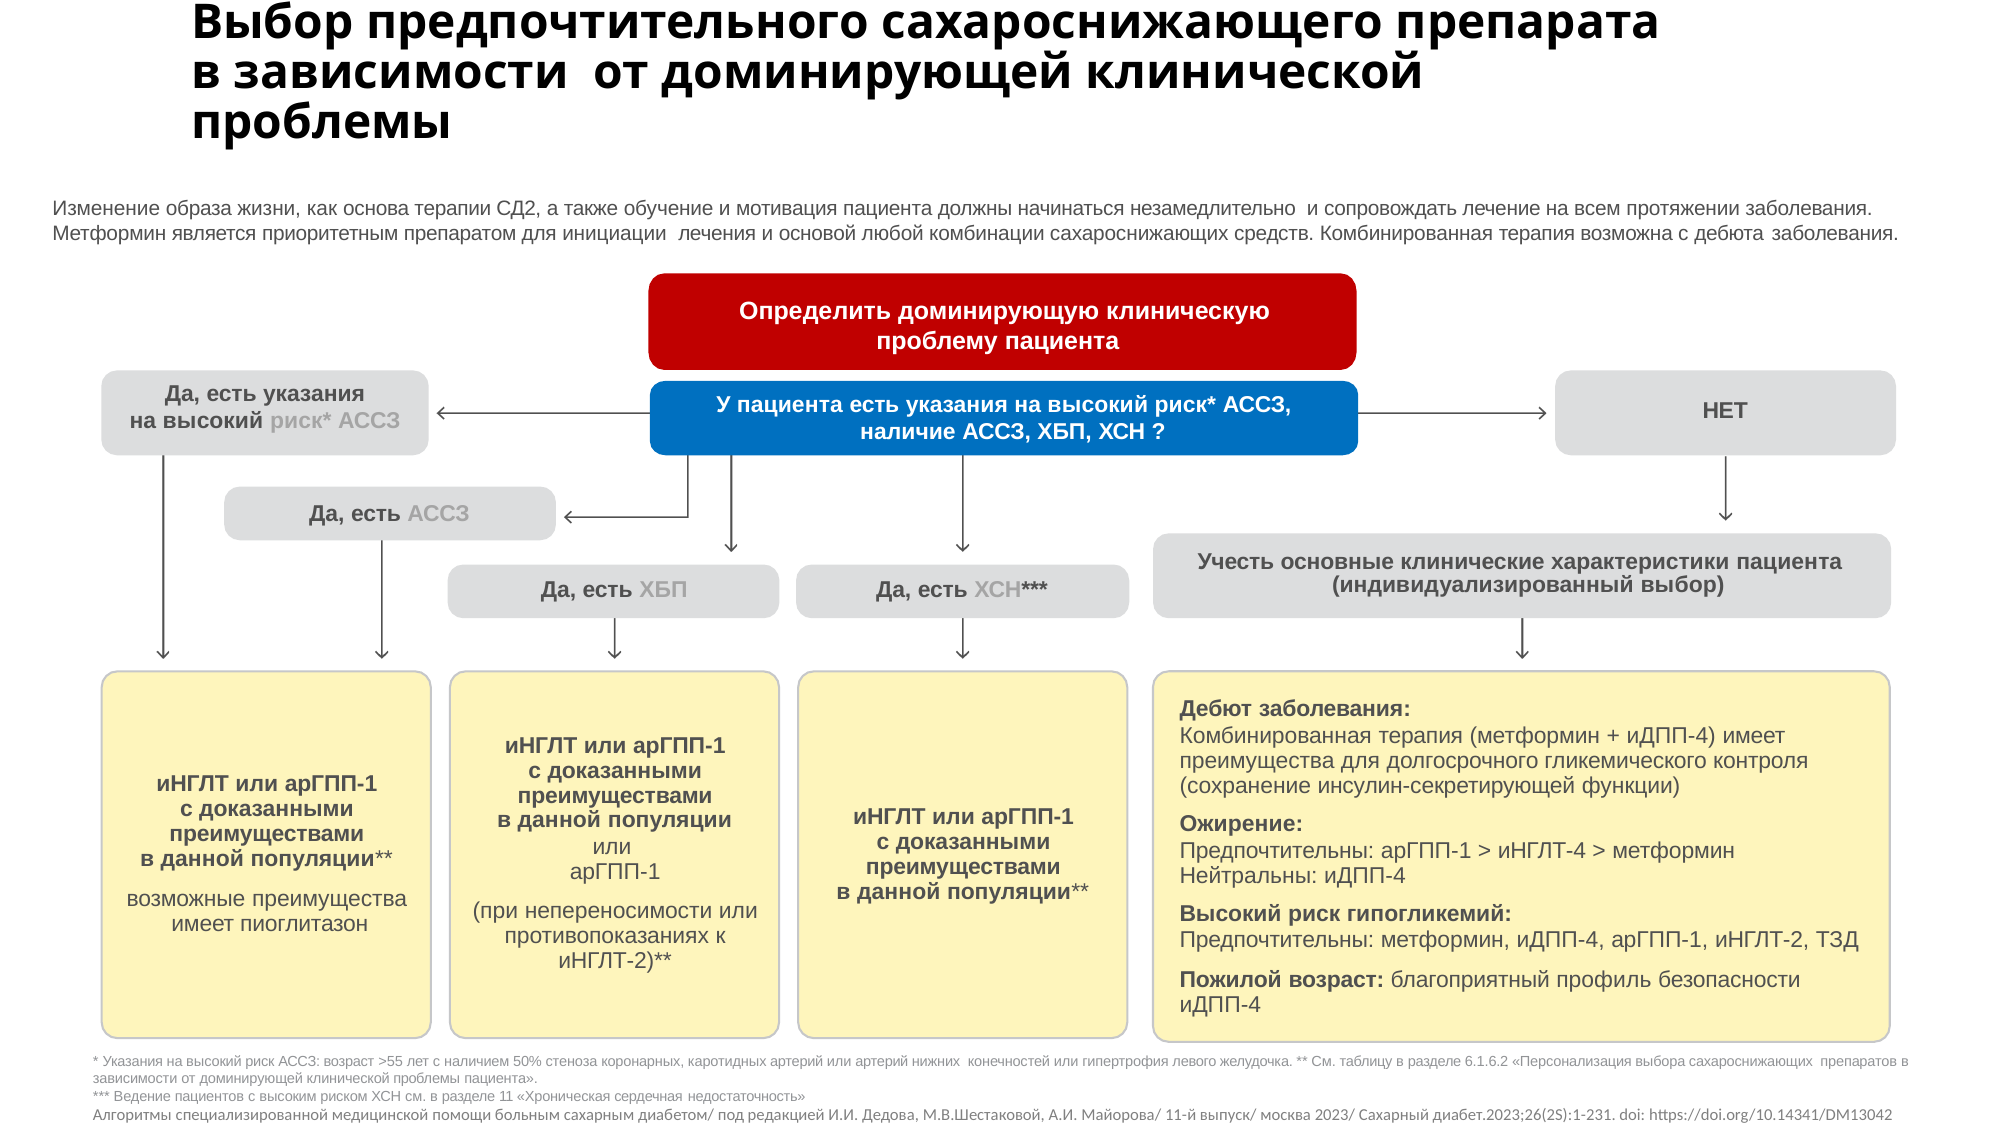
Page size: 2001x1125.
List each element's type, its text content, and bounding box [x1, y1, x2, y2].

text_box [101, 370, 429, 456]
text_box иНГЛТ или арГПП-1 с доказанными преимуществами в данной популяции или арГПП-1 (при непереносимости или противопоказаниях к иНГЛТ-2)** [469, 728, 760, 974]
text_box [224, 486, 556, 541]
text_box [607, 619, 622, 659]
text_box [101, 671, 431, 1039]
text_box [447, 564, 780, 619]
text_box [724, 456, 738, 552]
text_box [1515, 619, 1529, 659]
text_box [955, 619, 970, 659]
text_box иНГЛТ или арГПП-1 с доказанными преимуществами в данной популяции** [834, 798, 1092, 904]
text_box НЕТ [1700, 394, 1751, 424]
text_box [436, 406, 649, 420]
text_box [955, 456, 970, 552]
text_box Определить доминирующую клиническую проблему пациента [737, 292, 1317, 355]
text_box [798, 671, 1128, 1039]
text_box Да, есть АССЗ [307, 496, 474, 526]
text_box Да, есть ХСН*** [874, 572, 1052, 602]
text_box [648, 273, 1357, 370]
text_box [649, 380, 1359, 456]
text_box Учесть основные клинические характеристики пациента (индивидуализированный выбор) [1195, 544, 1849, 598]
text_box иНГЛТ или арГПП-1 с доказанными преимуществами в данной популяции** возможные преимущества имеет пиоглитазон [122, 766, 411, 936]
text_box [1718, 456, 1733, 521]
text_box У пациента есть указания на высокий риск* АССЗ, наличие АССЗ, ХБП, ХСН ? [714, 387, 1295, 445]
text_box [563, 455, 689, 524]
text_box Дебют заболевания: Комбинированная терапия (метформин + иДПП-4) имеет преимущества для долгосрочного гликемического контроля (сохранение инсулин-секретирующей функции) Ожирение: Предпочтительны: арГПП-1 > иНГЛТ-4 > метформин Нейтральны: иДПП-4 Высокий риск гипогликемий: Предпочтительны: метформин, иДПП-4, арГПП-1, иНГЛТ-2, ТЗД Пожилой возраст: благоприятный профиль безопасности иДПП-4 [1177, 693, 1868, 1018]
text_box [1555, 370, 1897, 456]
text_box [1152, 671, 1890, 1042]
text_box * Указания на высокий риск АССЗ: возраст >55 лет с наличием 50% стеноза коронарных, каротидных артерий или артерий нижних конечностей или гипертрофия левого желудочка. ** См. таблицу в разделе 6.1.6.2 «Персонализация выбора сахароснижающих препаратов в зависимости от доминирующей клинической проблемы пациента». *** Ведение пациентов с высоким риском ХСН см. в разделе 11 «Хроническая сердечная недостаточность» Алгоритмы специализированной медицинской помощи больным сахарным диабетом/ под редакцией И.И. Дедова, М.В.Шестаковой, А.И. Майорова/ 11-й выпуск/ москва 2023/ Сахарный диабет.2023;26(2S):1-231. doi: https://doi.org/10.14341/DM13042 [90, 1049, 1958, 1124]
text_box [796, 564, 1130, 619]
text_box [156, 456, 170, 659]
text_box [1153, 533, 1892, 619]
text_box [449, 671, 780, 1039]
title Выбор предпочтительного сахароснижающего препарата в зависимости от доминирующей клинической проблемы [188, 0, 1701, 168]
text_box [374, 541, 389, 659]
text_box [1359, 406, 1547, 420]
text_box Изменение образа жизни, как основа терапии СД2, а также обучение и мотивация пациента должны начинаться незамедлительно и сопровождать лечение на всем протяжении заболевания. Метформин является приоритетным препаратом для инициации лечения и основой любой комбинации сахароснижающих средств. Комбинированная терапия возможна с дебюта заболевания. [50, 192, 1917, 245]
text_box Да, есть указания на высокий риск* АССЗ [127, 376, 403, 434]
text_box Да, есть ХБП [538, 572, 691, 602]
